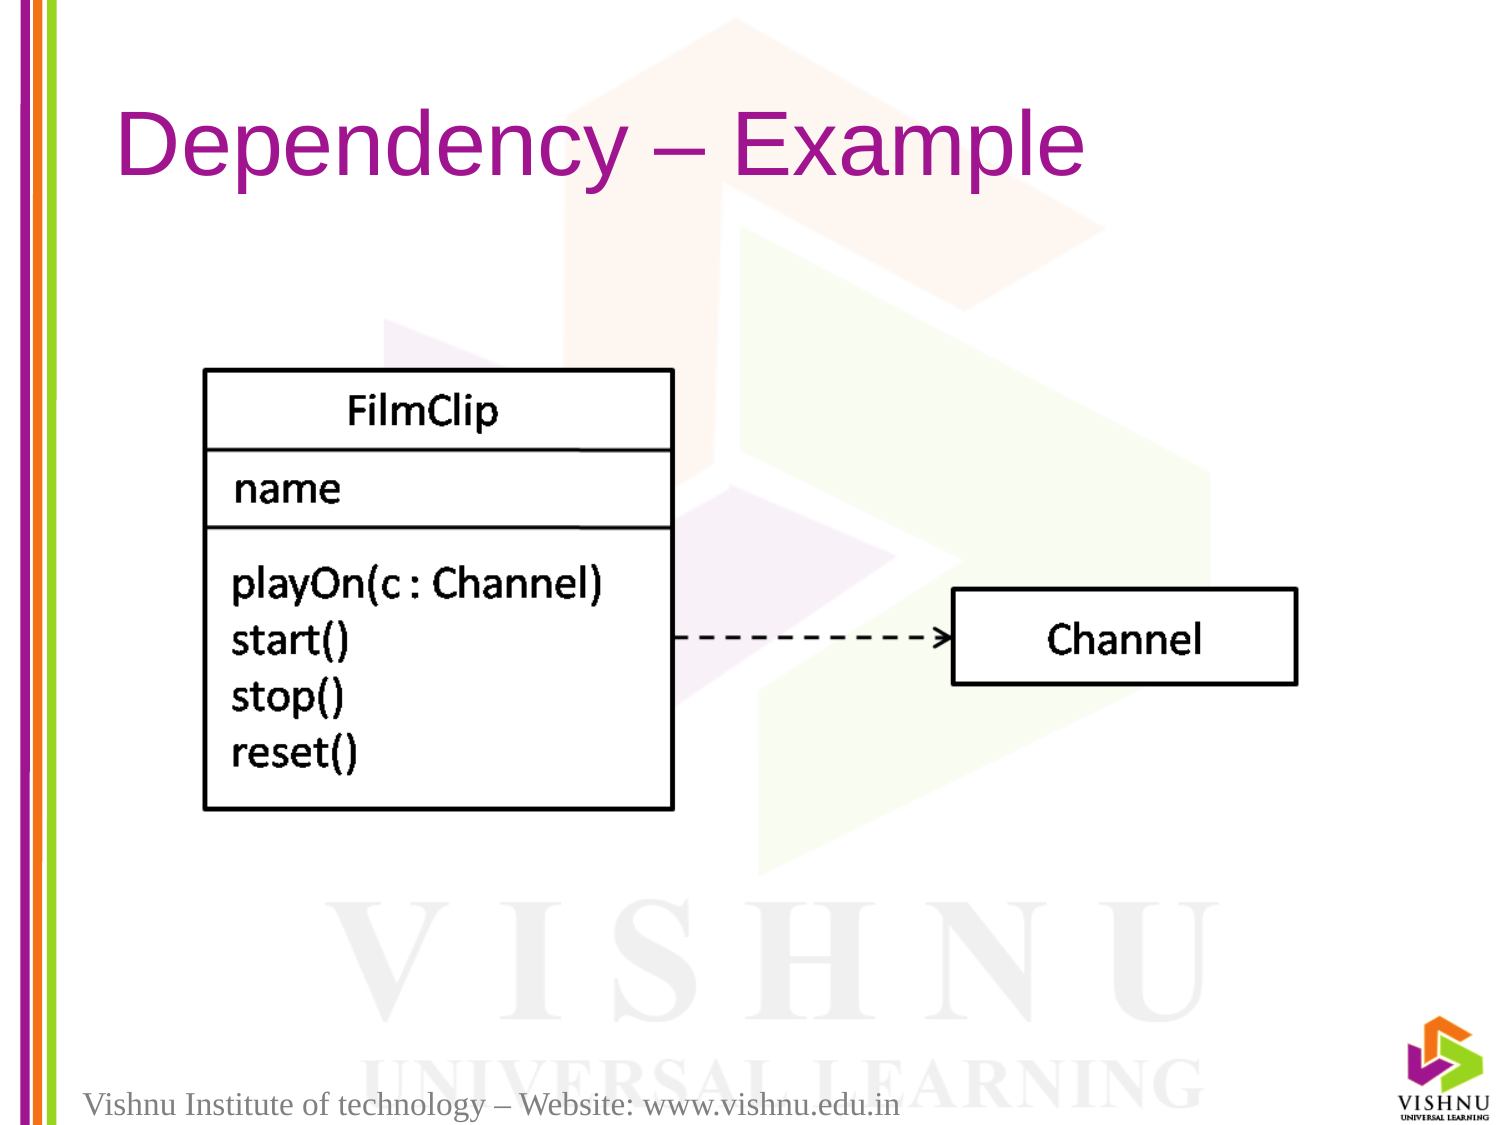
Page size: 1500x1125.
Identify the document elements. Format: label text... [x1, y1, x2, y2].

picture [1387, 1012, 1500, 1125]
picture [199, 364, 1301, 813]
title Dependency – Example [99, 45, 1425, 233]
